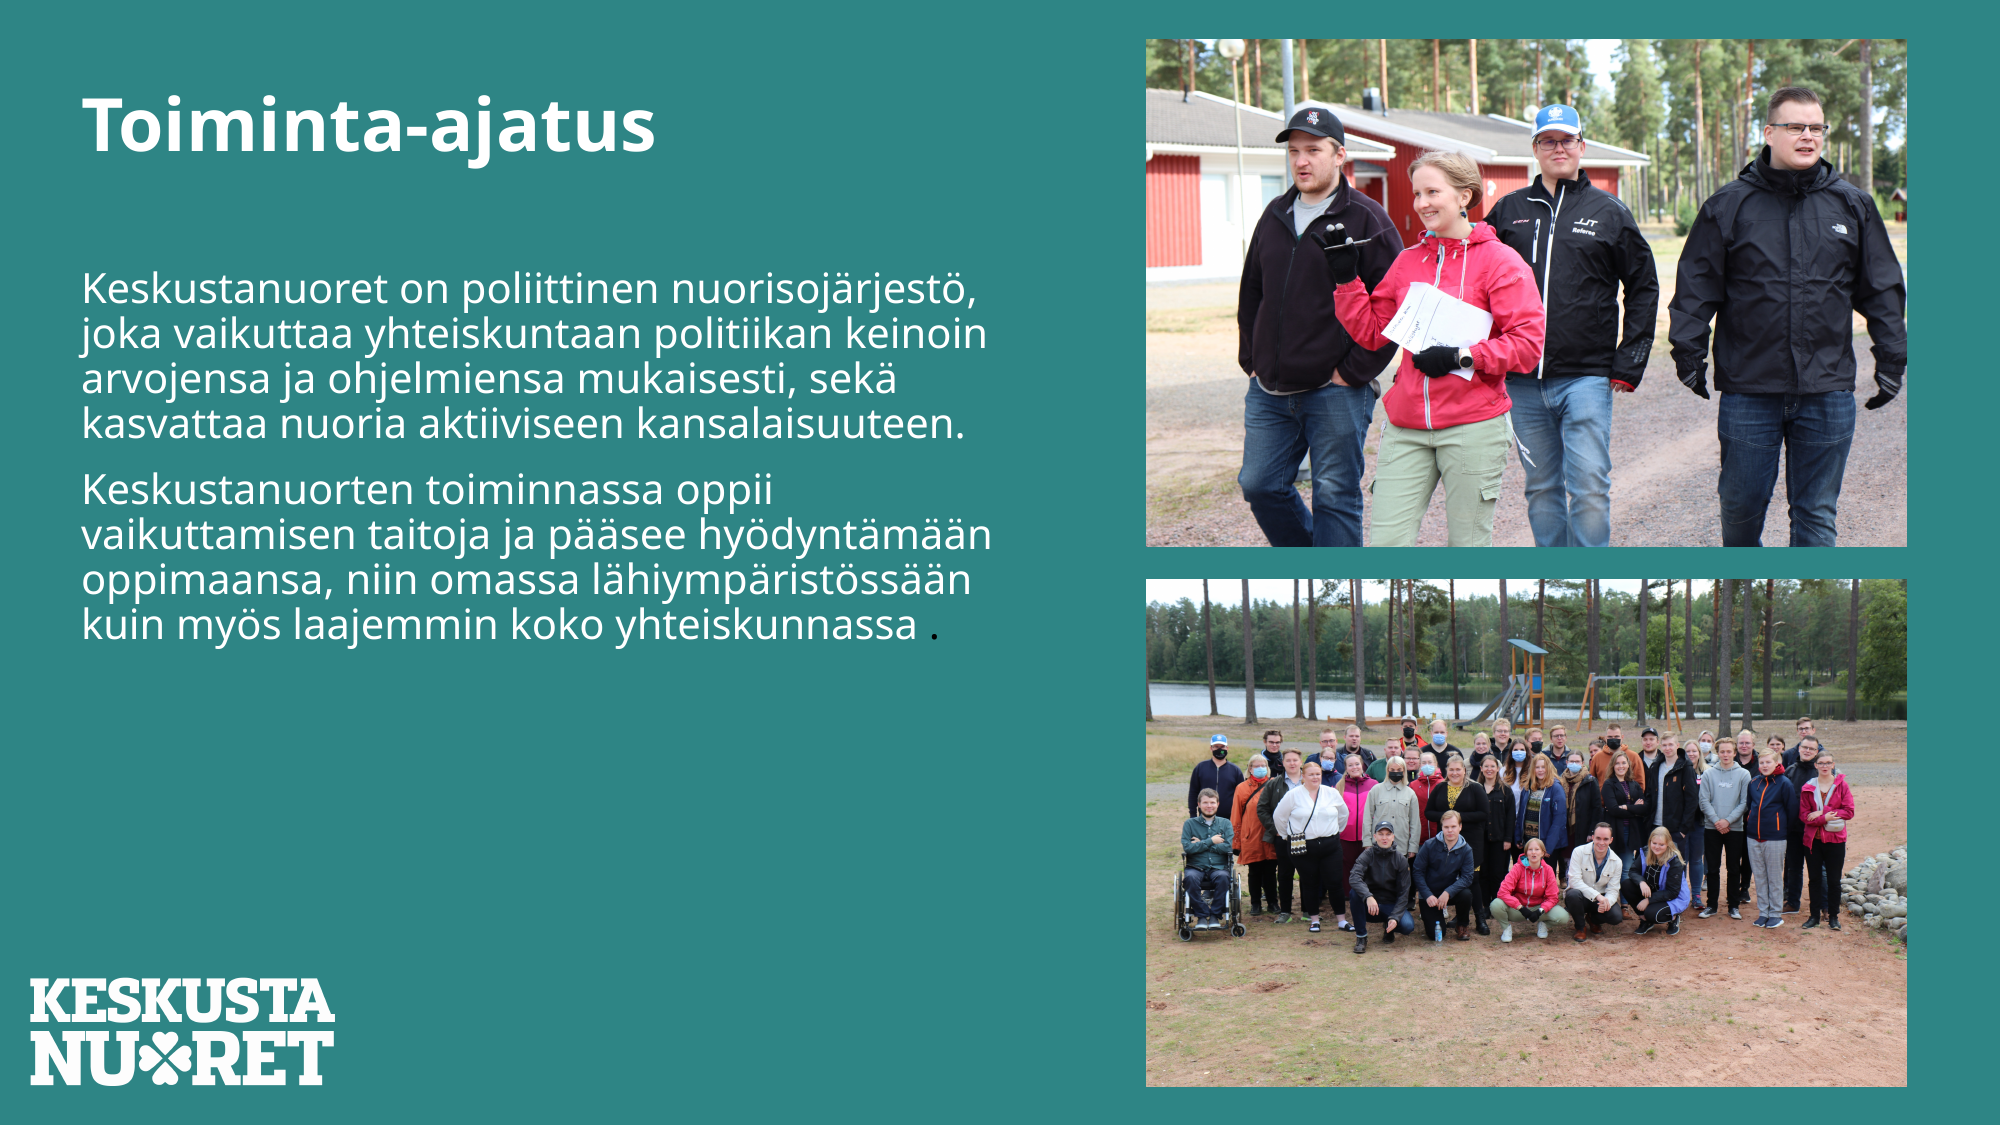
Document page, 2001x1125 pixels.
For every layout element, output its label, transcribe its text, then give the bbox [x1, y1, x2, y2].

picture [29, 970, 338, 1125]
picture [1146, 579, 1907, 1087]
picture [1146, 39, 1907, 547]
subtitle Keskustanuoret on poliittinen nuorisojärjestö, joka ​vaikuttaa yhteiskuntaan politiikan keinoin arvojensa ja ohjelmiensa mukaisesti, sekä kasvattaa nuoria aktiiviseen kansalaisuuteen. Keskustanuorten toiminnassa oppii vaikuttamisen taitoja ja pääsee hyödyntämään oppimaansa, niin omassa lähiympäristössään kuin myös laajemmin koko yhteiskunnassa . [65, 260, 1043, 919]
text_box Toiminta-ajatus [65, 80, 674, 197]
